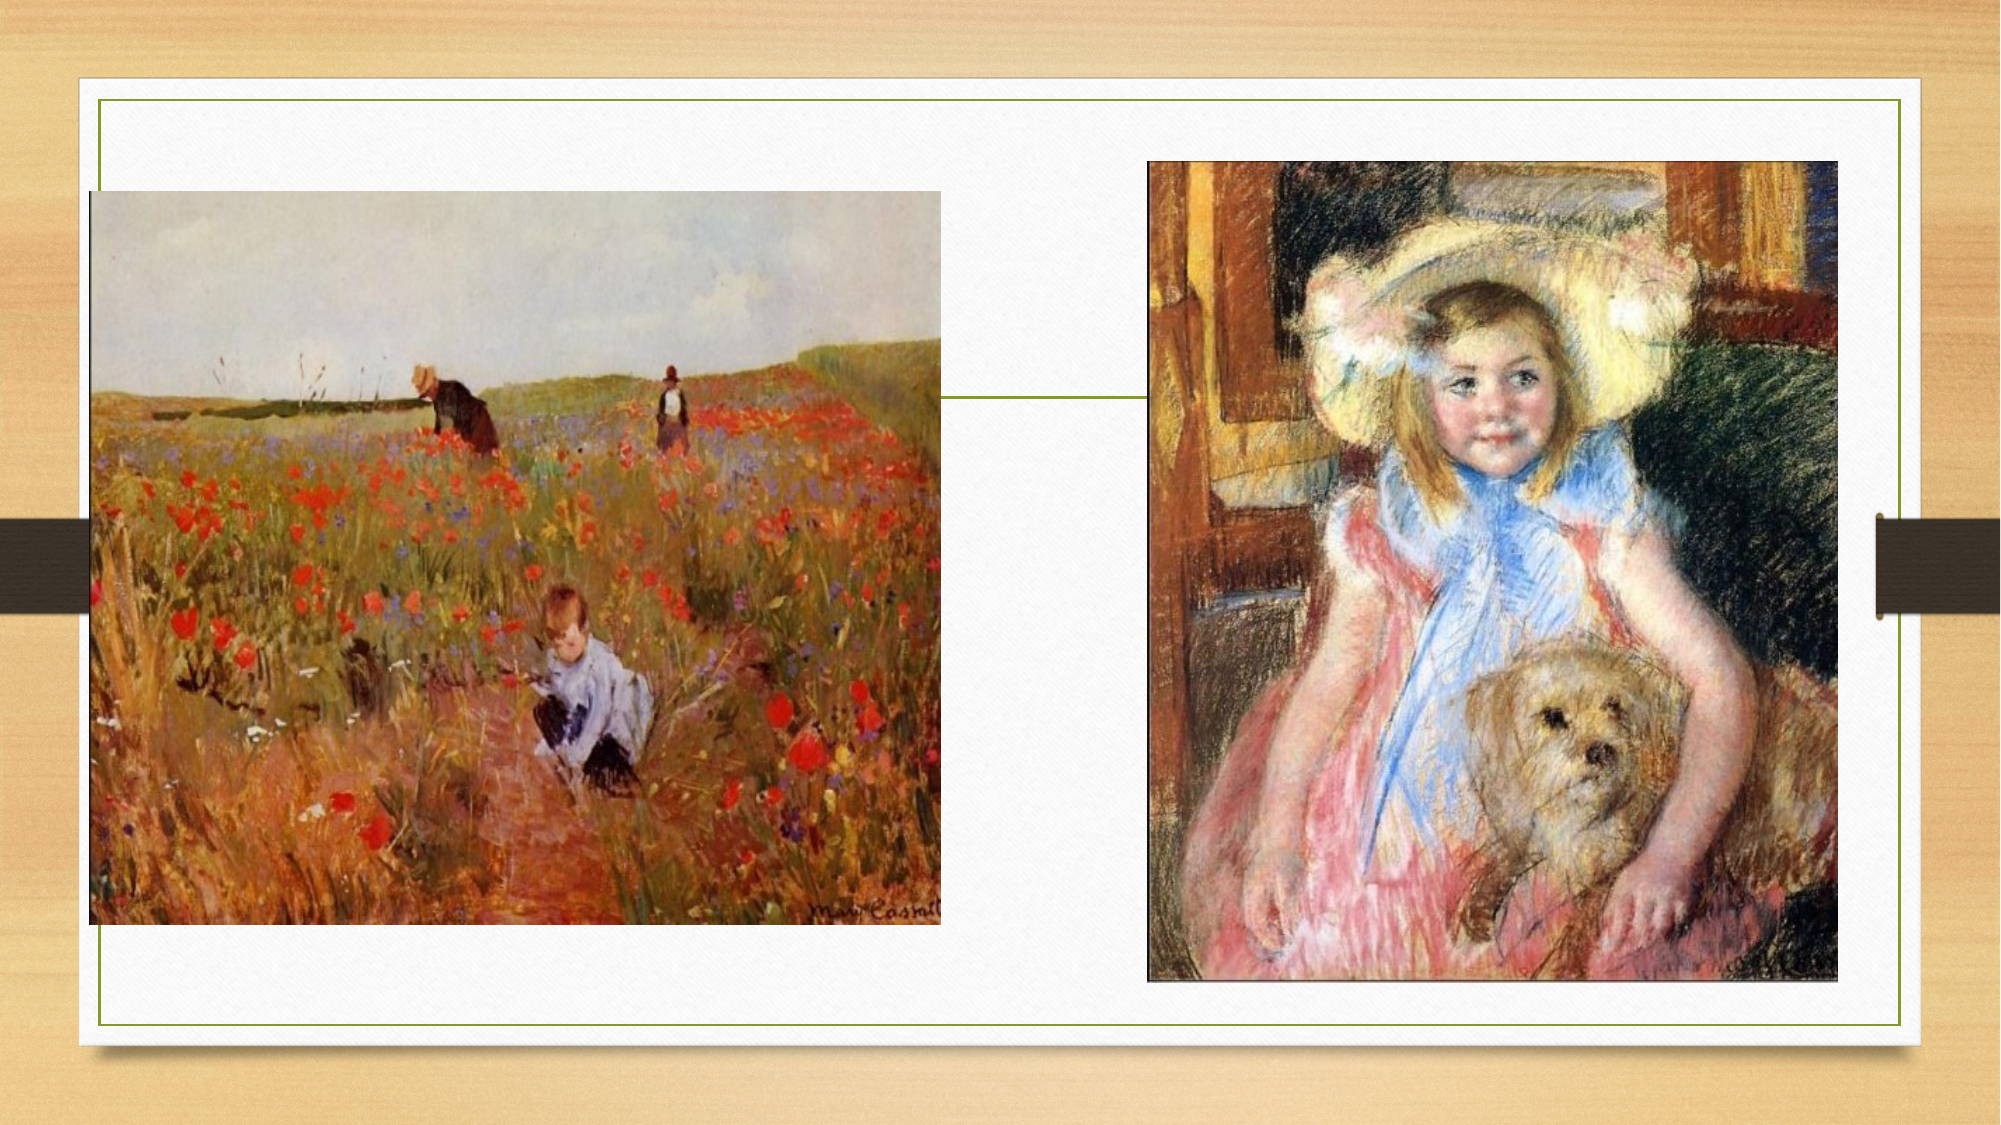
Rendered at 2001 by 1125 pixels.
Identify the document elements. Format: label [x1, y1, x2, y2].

picture [0, 0, 2001, 1125]
list [1147, 160, 1839, 983]
list [89, 191, 941, 926]
